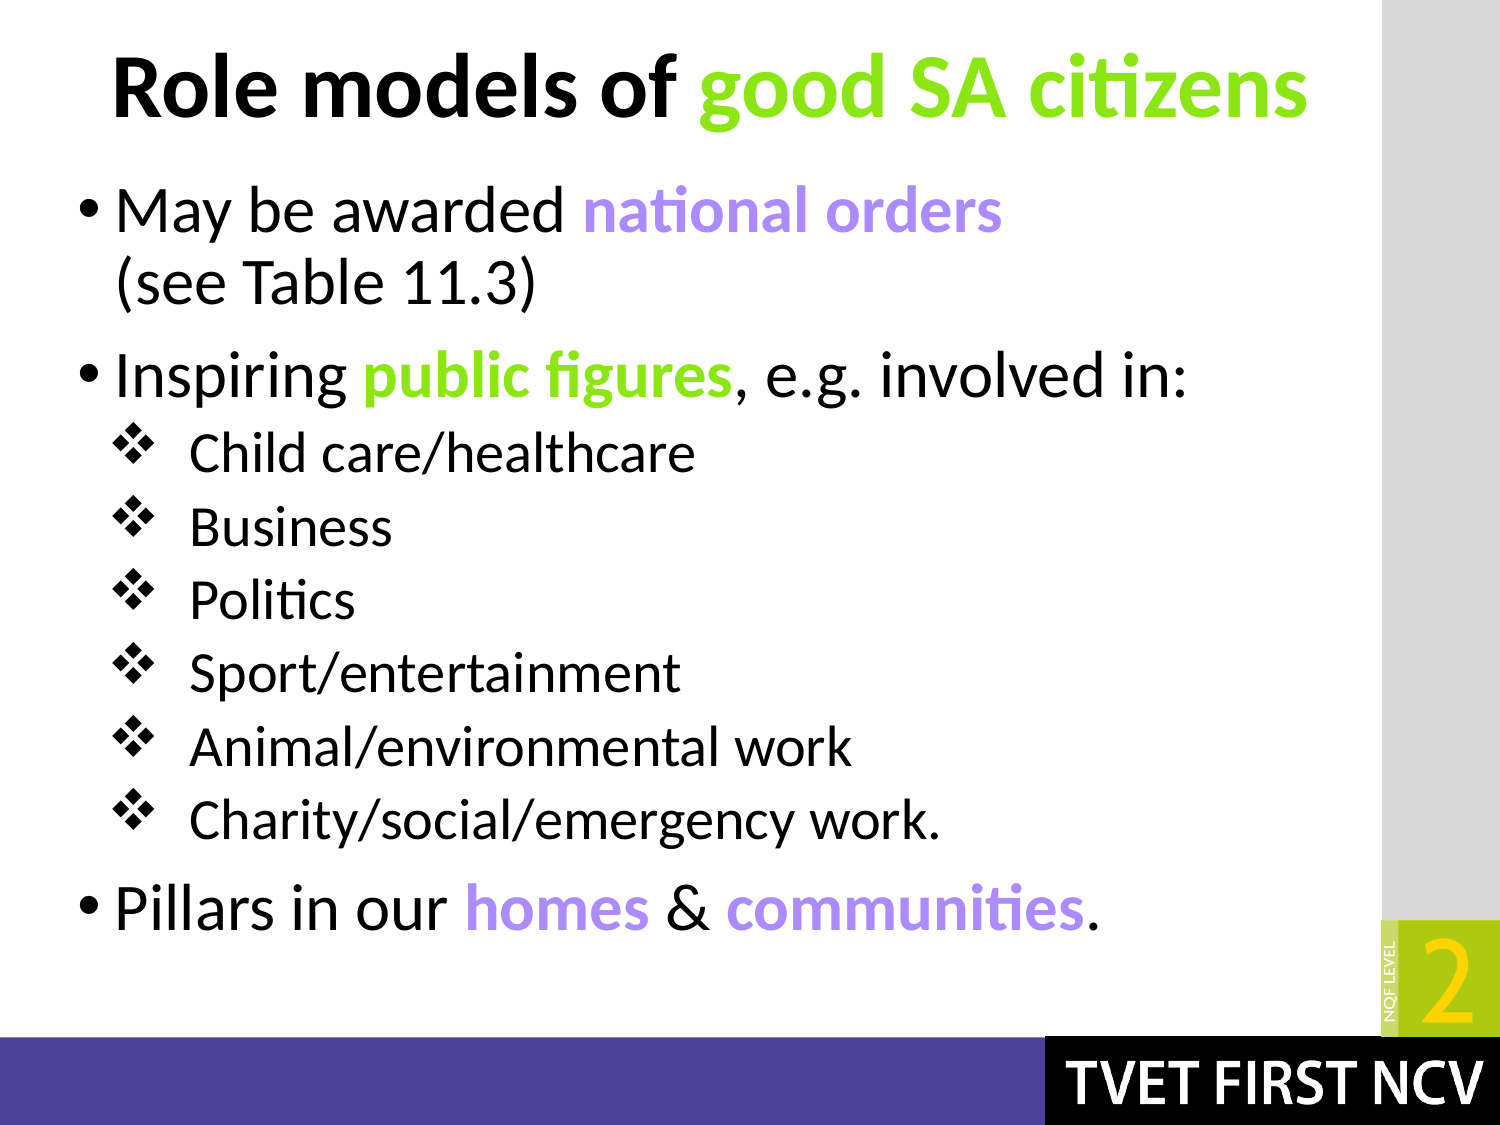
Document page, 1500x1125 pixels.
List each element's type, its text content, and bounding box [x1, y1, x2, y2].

title Role models of good SA citizens [62, 28, 1360, 147]
picture [1381, 920, 1500, 1037]
picture [1065, 1050, 1484, 1120]
list May be awarded national orders (see Table 11.3) Inspiring public figures, e.g. involved in: Child care/healthcare Business Politics Sport/entertainment Animal/environmental work Charity/social/emergency work. Pillars in our homes & communities. [62, 167, 1382, 965]
